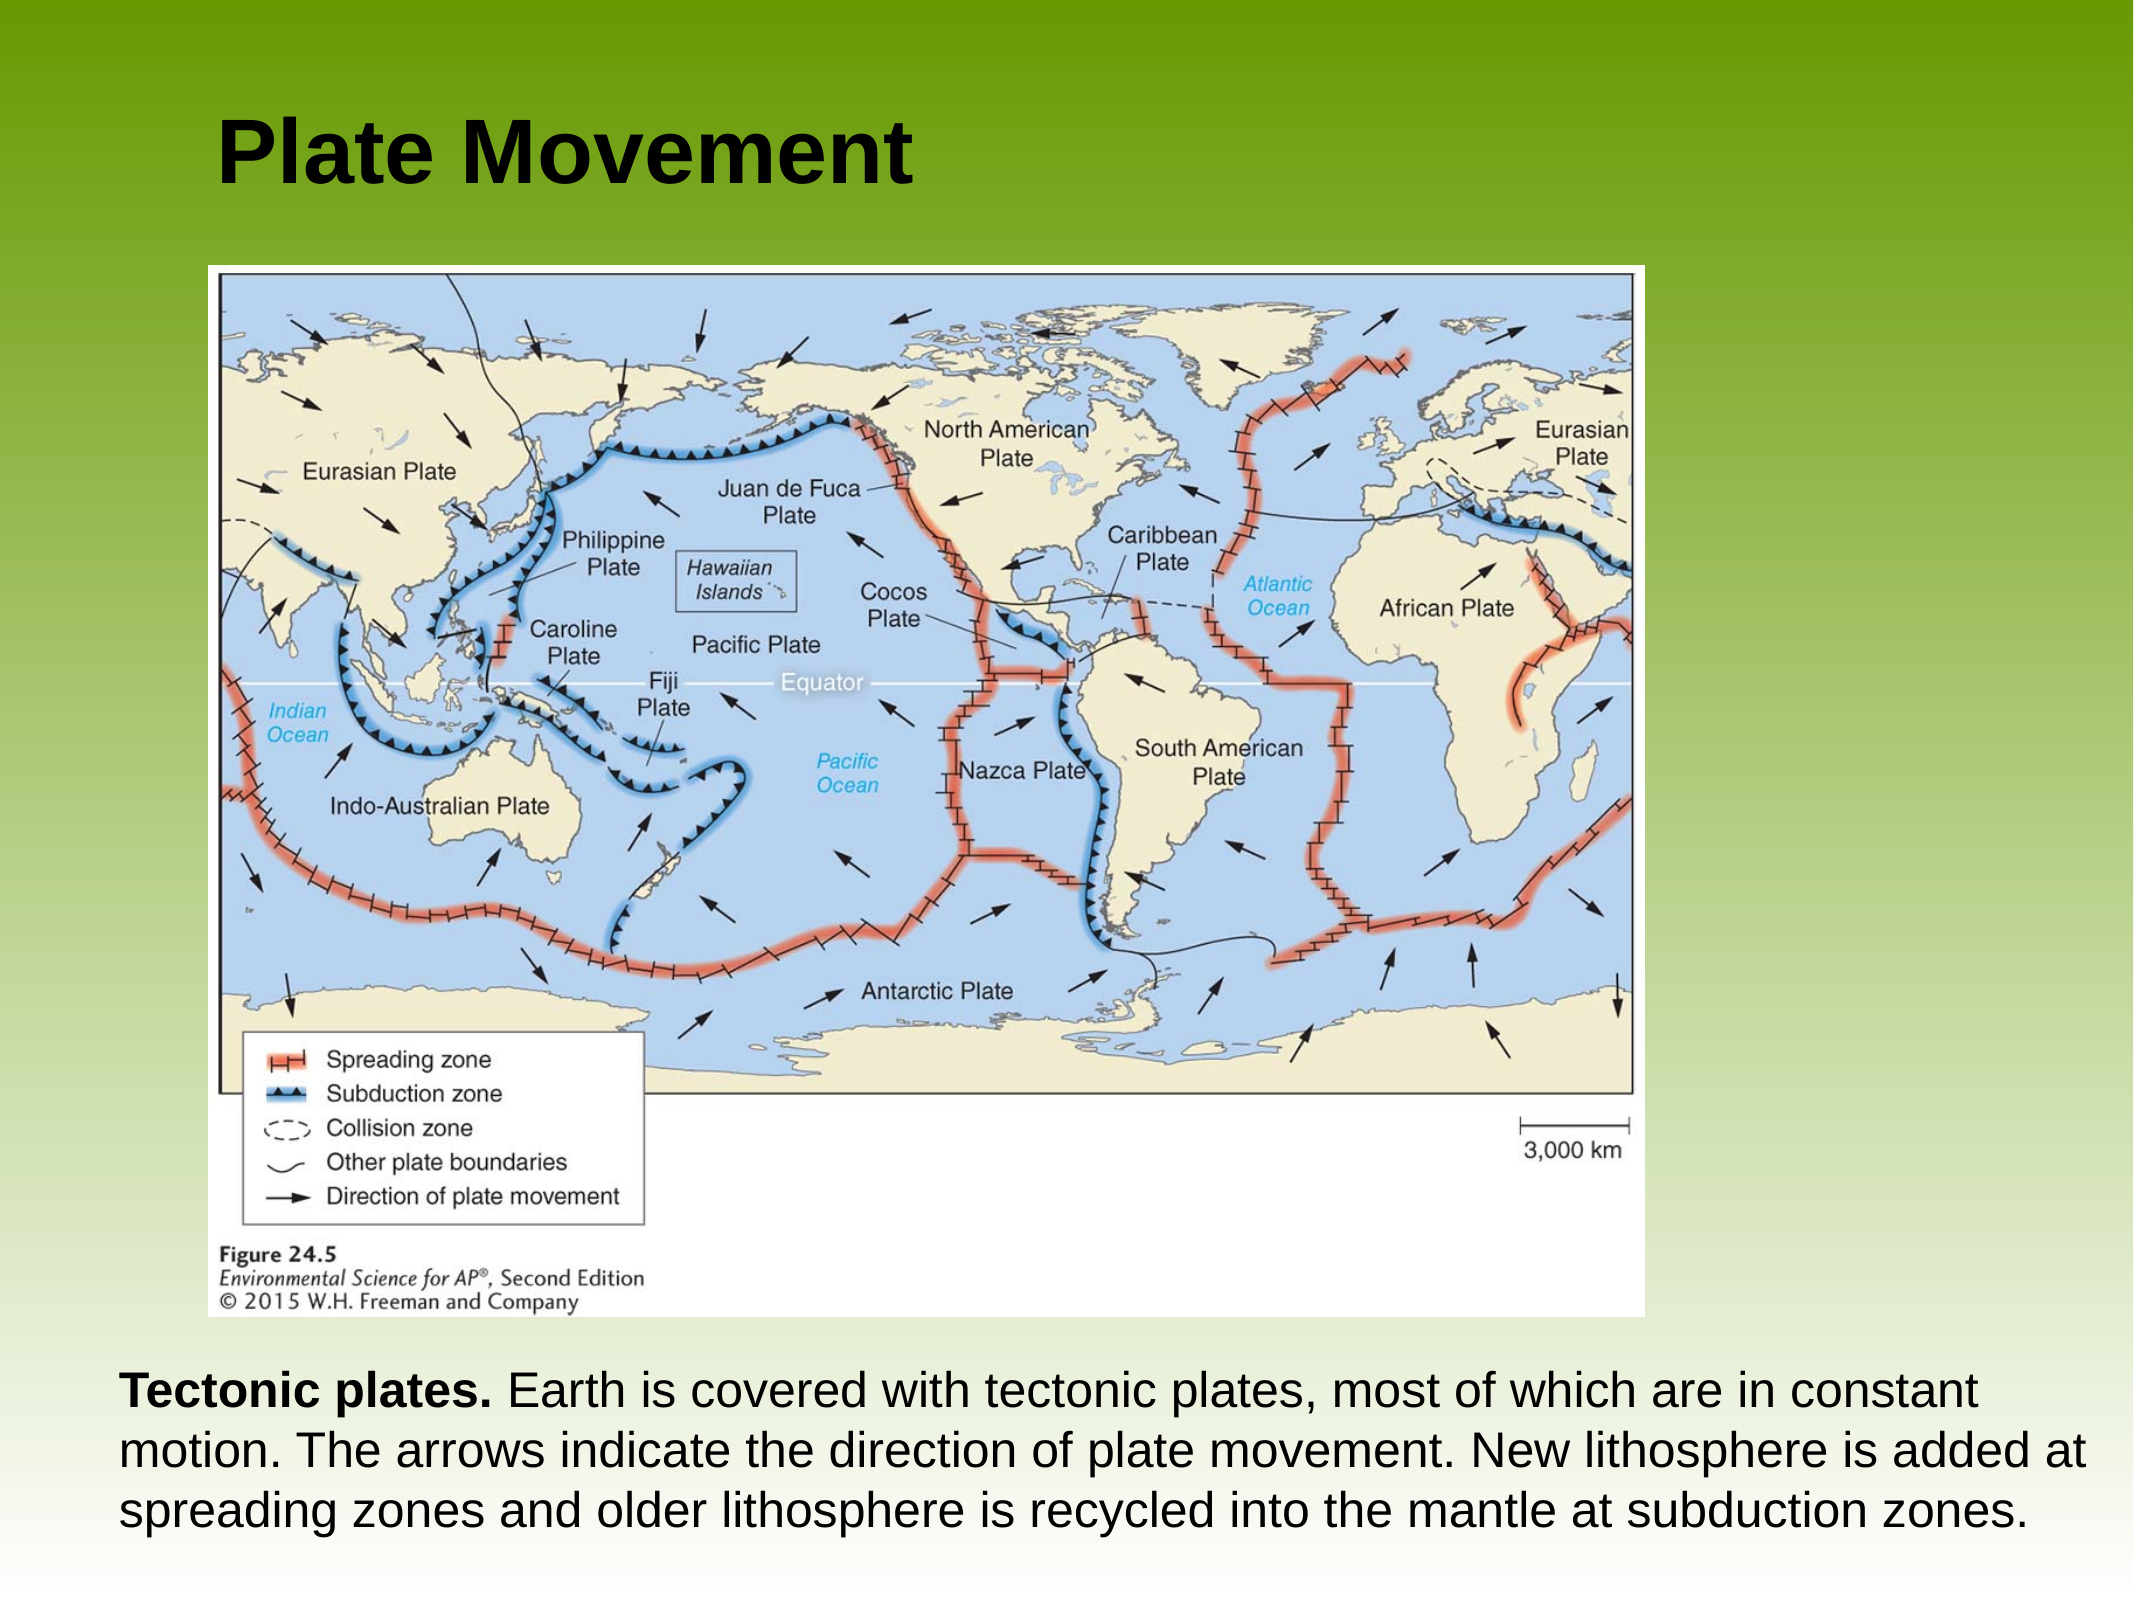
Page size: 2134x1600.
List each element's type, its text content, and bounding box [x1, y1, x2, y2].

text_box Tectonic plates. Earth is covered with tectonic plates, most of which are in constant motion. The arrows indicate the direction of plate movement. New lithosphere is added at spreading zones and older lithosphere is recycled into the mantle at subduction zones. [104, 1350, 2108, 1546]
picture [208, 265, 1645, 1317]
title Plate Movement [208, 0, 1925, 405]
